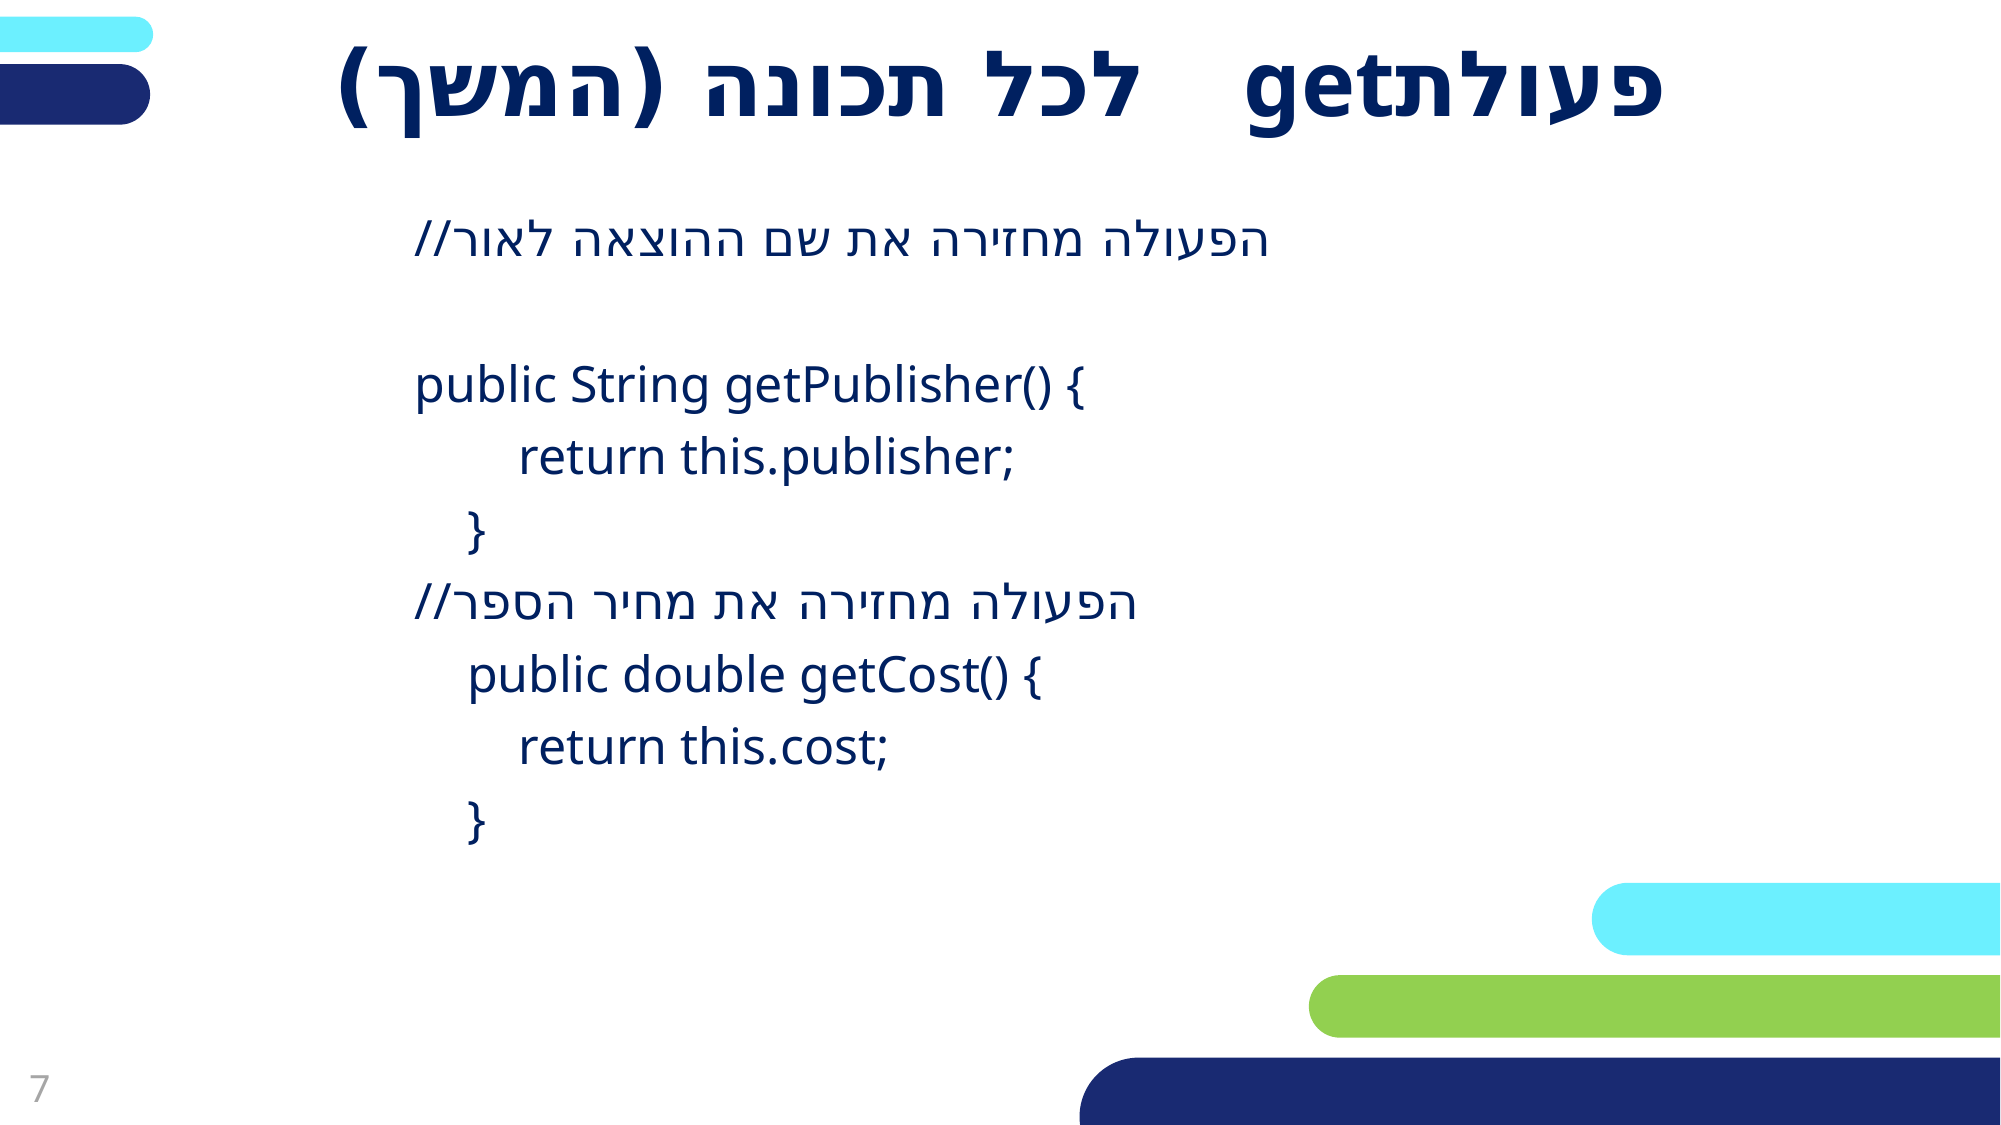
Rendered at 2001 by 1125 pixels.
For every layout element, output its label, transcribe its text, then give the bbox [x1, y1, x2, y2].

title פעולתget לכל תכונה (המשך) [196, 20, 1804, 139]
list //הפעולה מחזירה את שם ההוצאה לאור public String getPublisher() { return this.publisher; } //הפעולה מחזירה את מחיר הספר public double getCost() { return this.cost; } [399, 199, 1395, 866]
